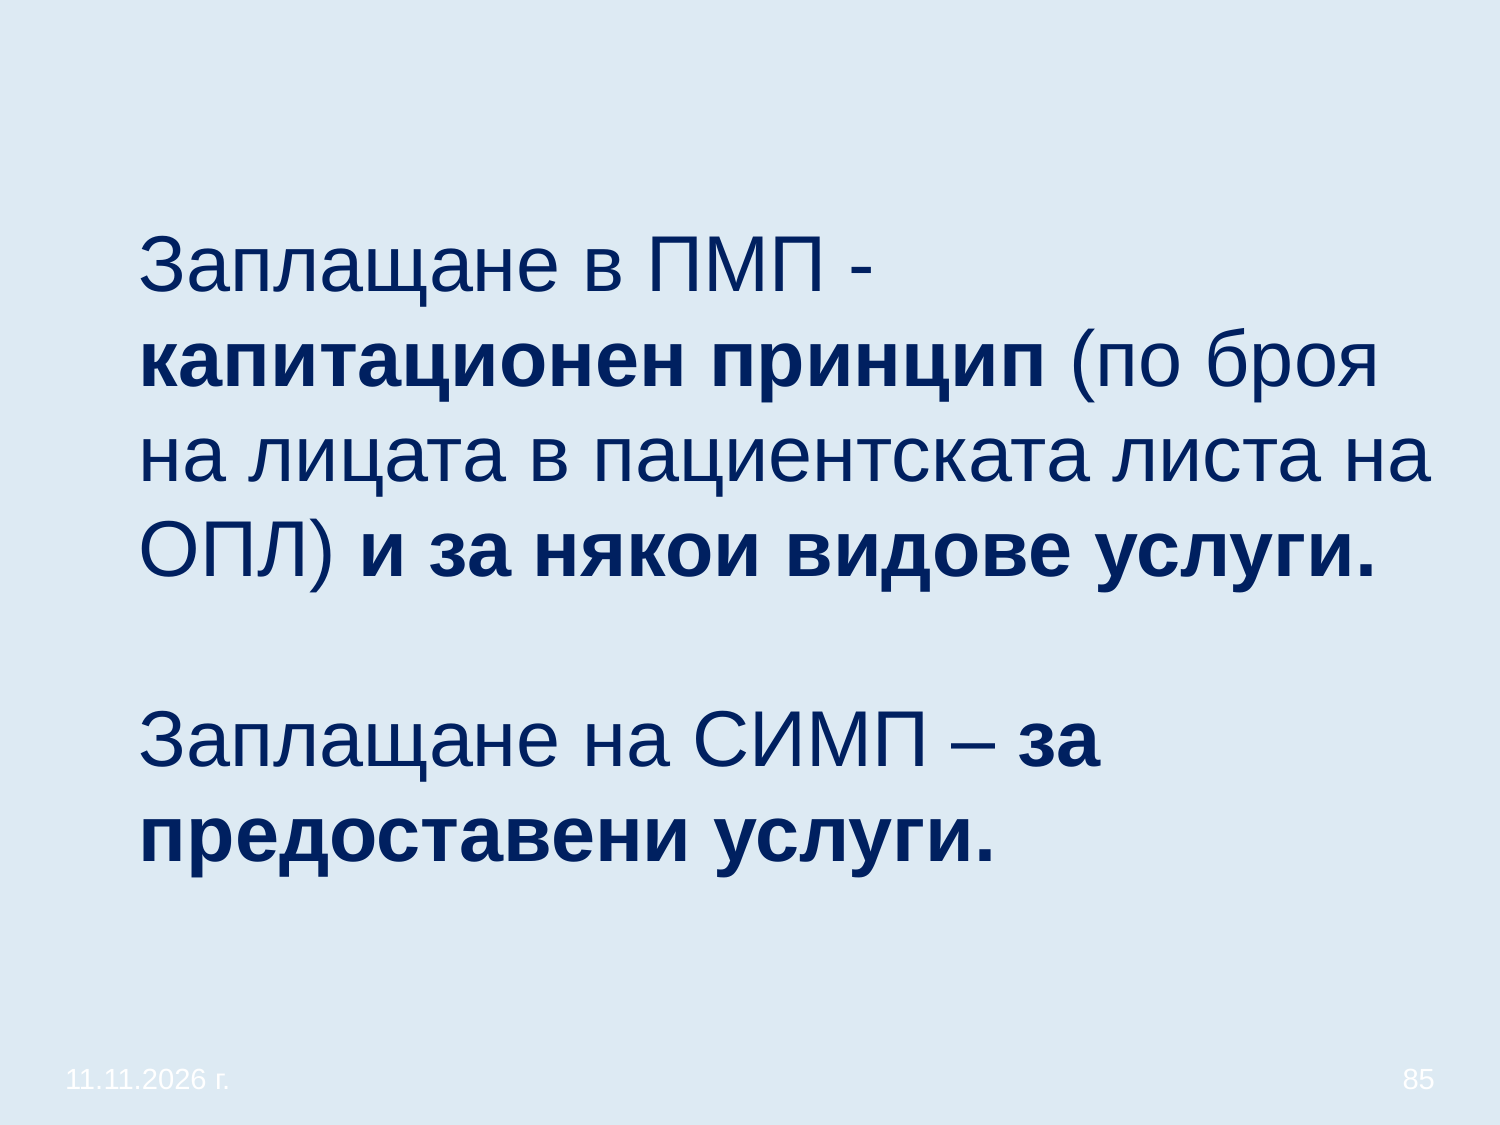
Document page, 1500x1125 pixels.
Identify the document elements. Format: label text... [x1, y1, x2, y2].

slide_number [49, 1024, 426, 1103]
title Заплащане в ПМП - капитационен принцип (по броя на лицата в пациентската листа на ОПЛ) и за някои видове услуги. Заплащане на СИМП – за предоставени услуги. [123, 148, 1471, 941]
slide_number 85 [1074, 1024, 1451, 1103]
